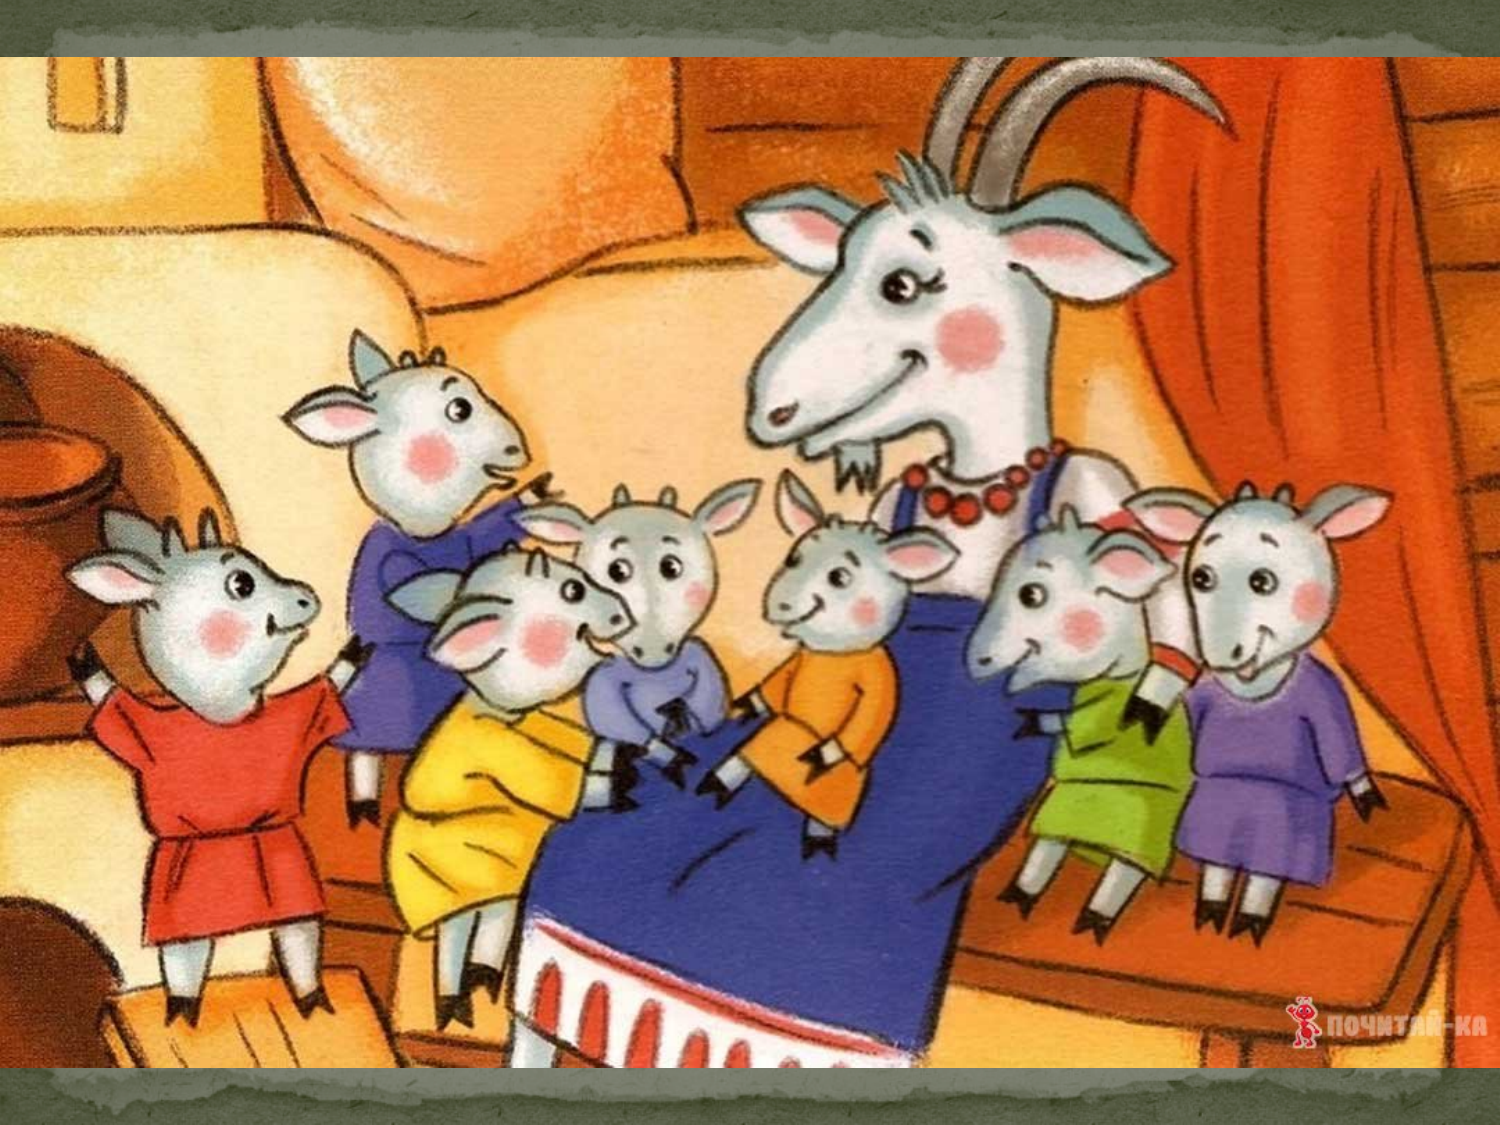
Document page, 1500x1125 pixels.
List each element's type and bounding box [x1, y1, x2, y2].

picture [0, 57, 1500, 1068]
